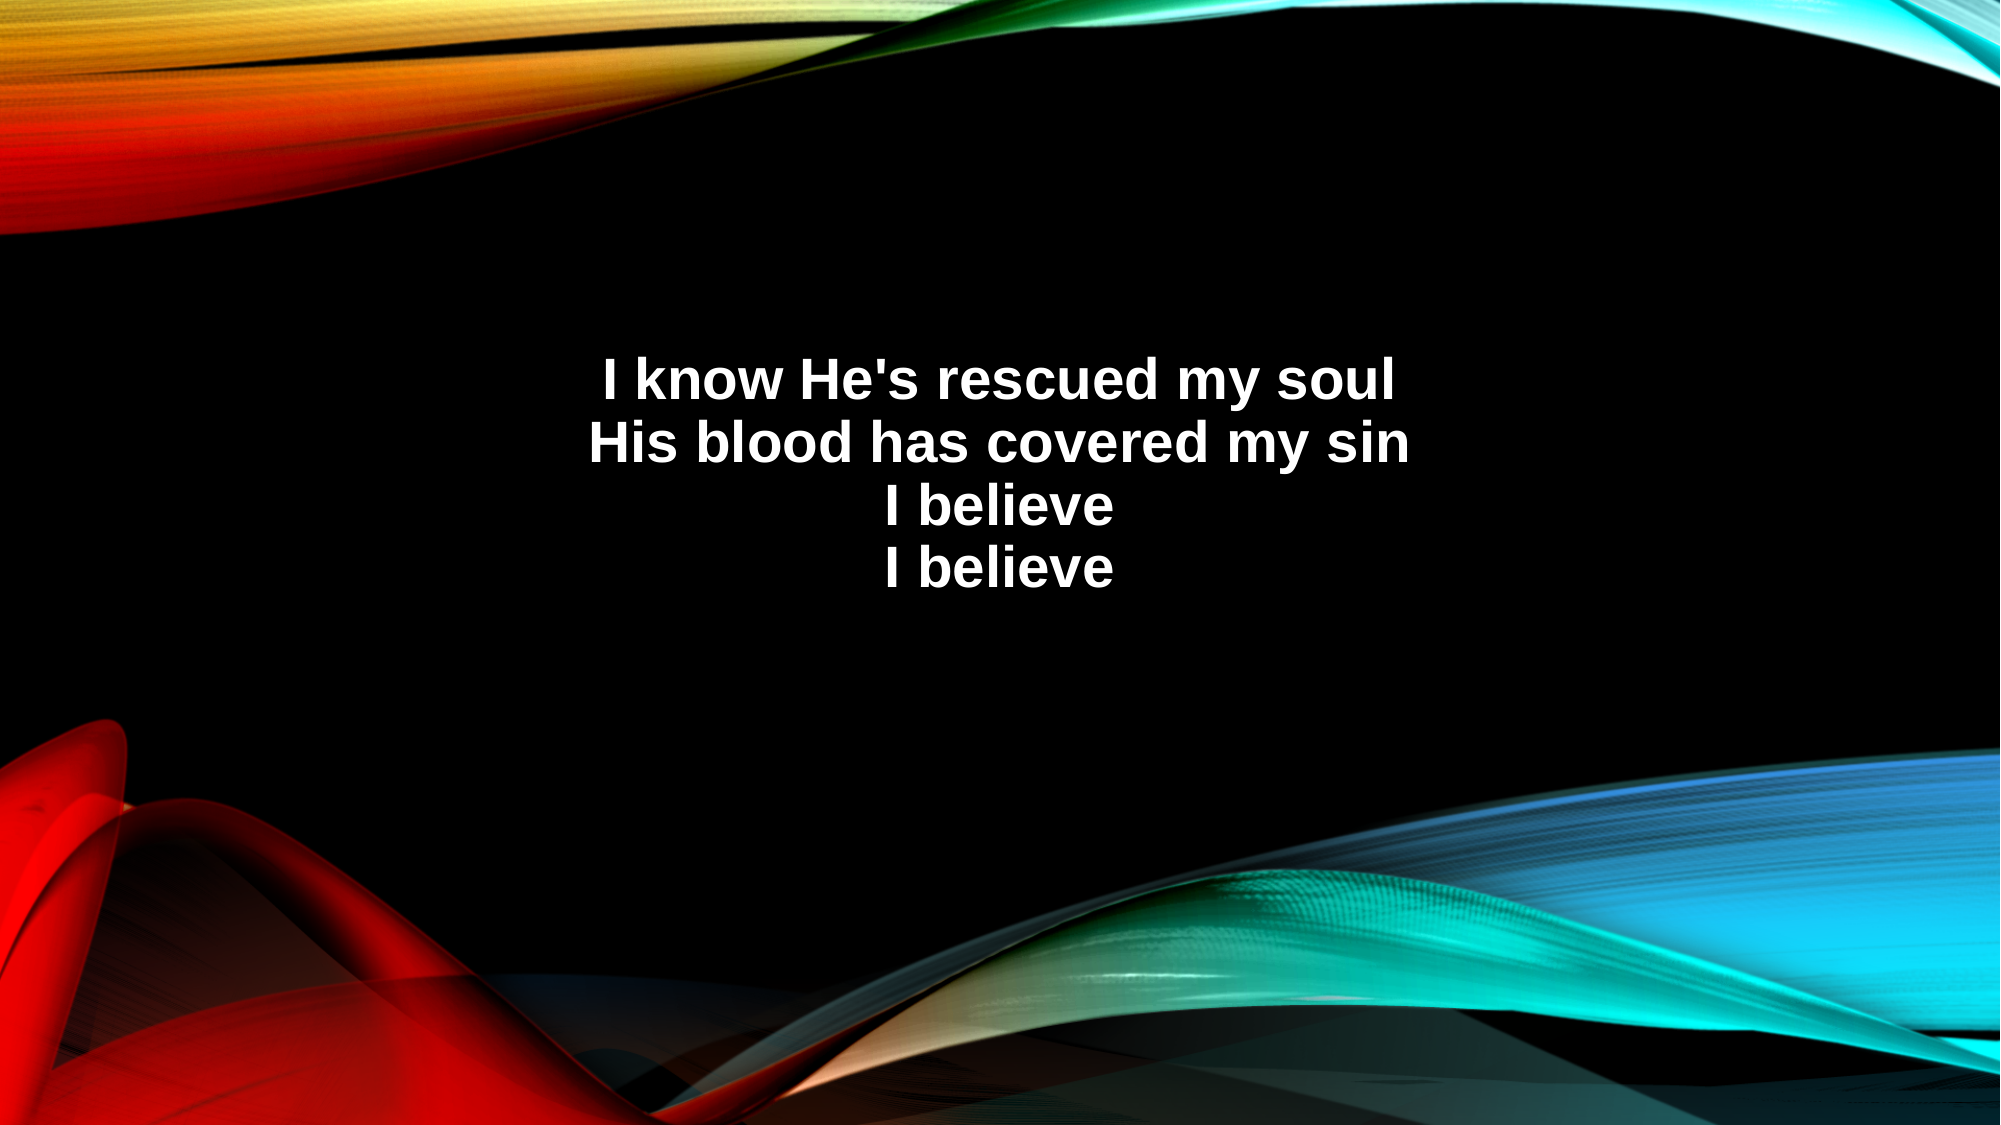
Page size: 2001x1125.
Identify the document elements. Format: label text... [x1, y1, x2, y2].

subtitle I know He's rescued my soul His blood has covered my sin I believe I believe [0, 0, 2000, 1125]
